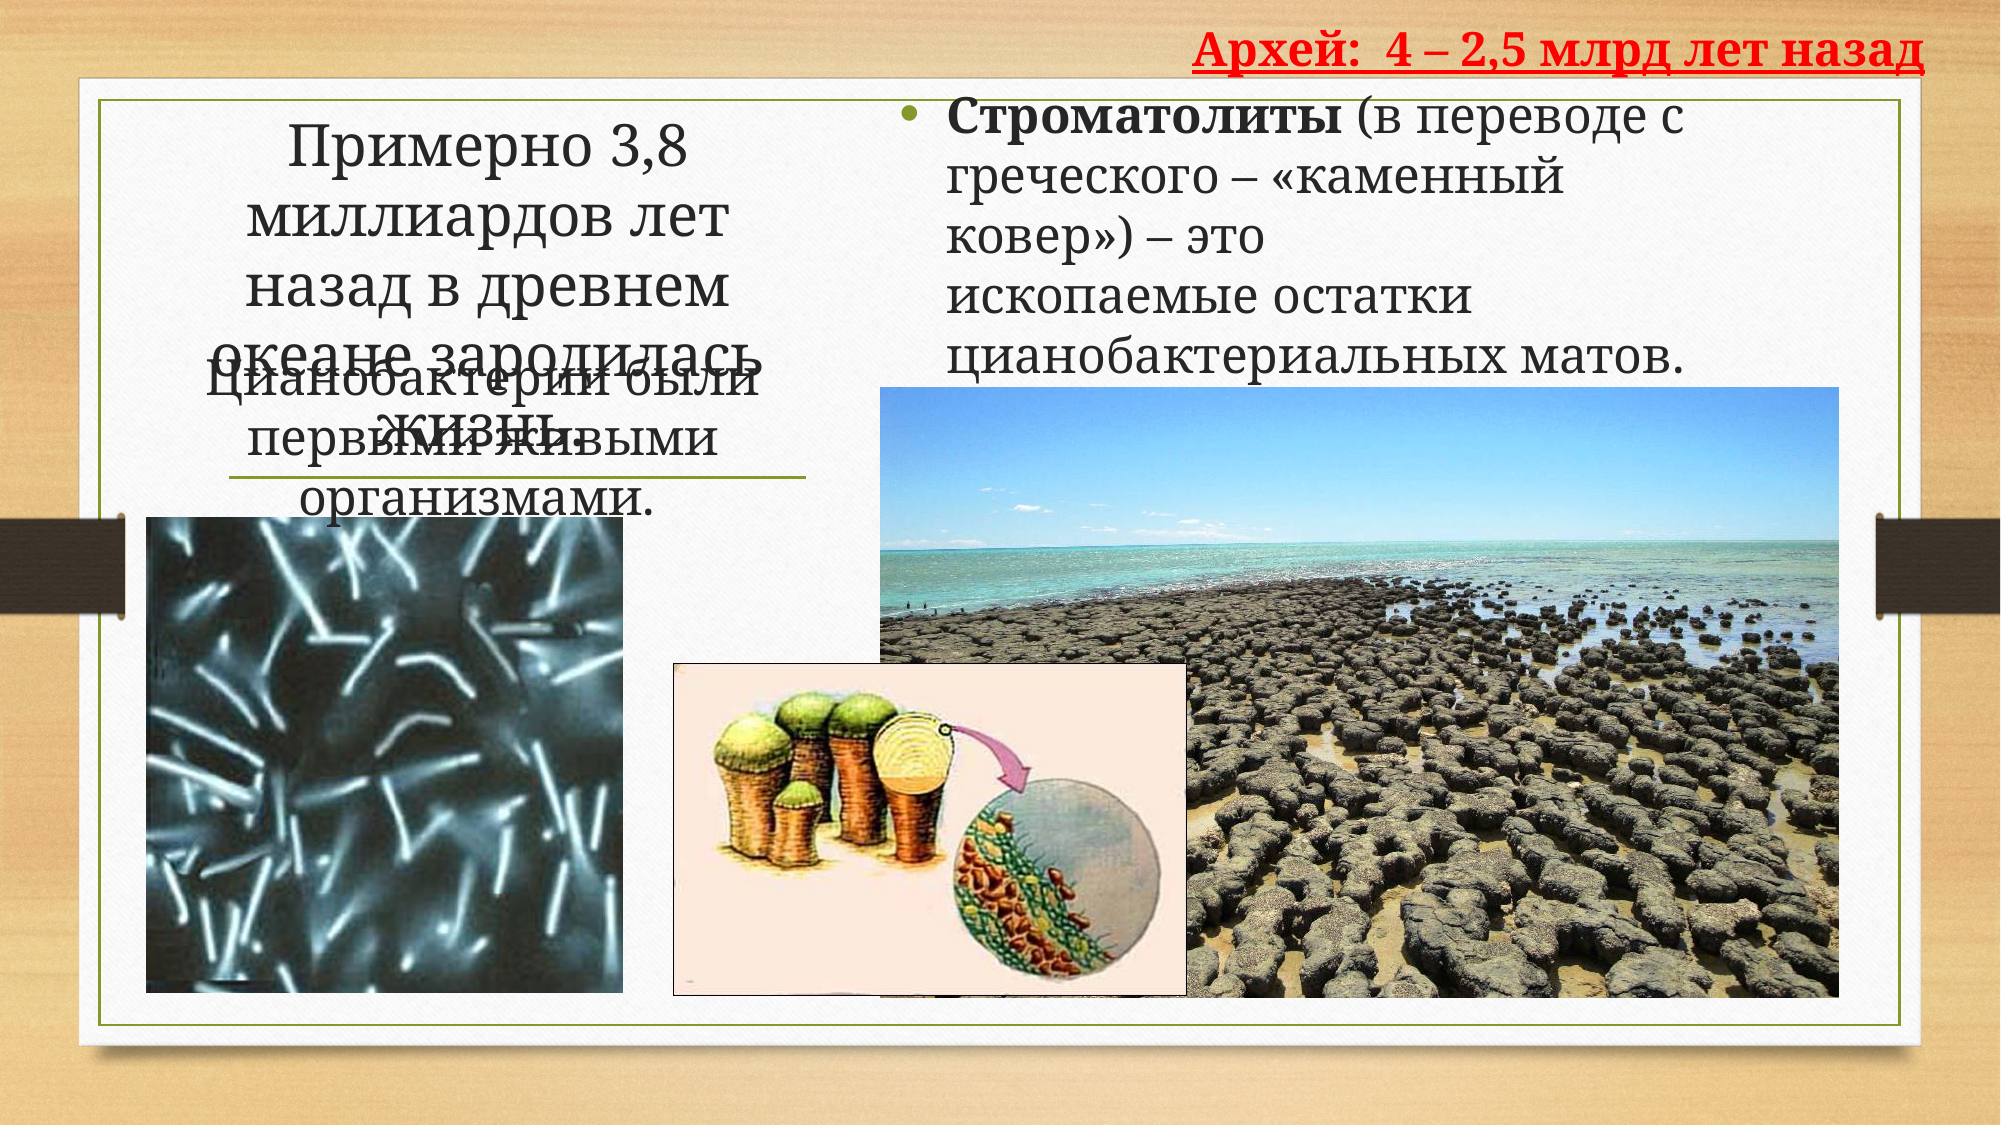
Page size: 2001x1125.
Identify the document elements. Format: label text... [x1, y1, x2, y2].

text_box Цианобактерии были первыми живыми организмами. [101, 337, 866, 612]
picture [0, 0, 2001, 1125]
list Строматолиты (в переводе с греческого – «каменный ковер») – это ископаемые остатки цианобактериальных матов. [884, 96, 1782, 370]
list Примерно 3,8 миллиардов лет назад в древнем океане зародилась жизнь. [140, 100, 836, 337]
text_box Архей: 4 – 2,5 млрд лет назад [1169, 0, 1947, 84]
